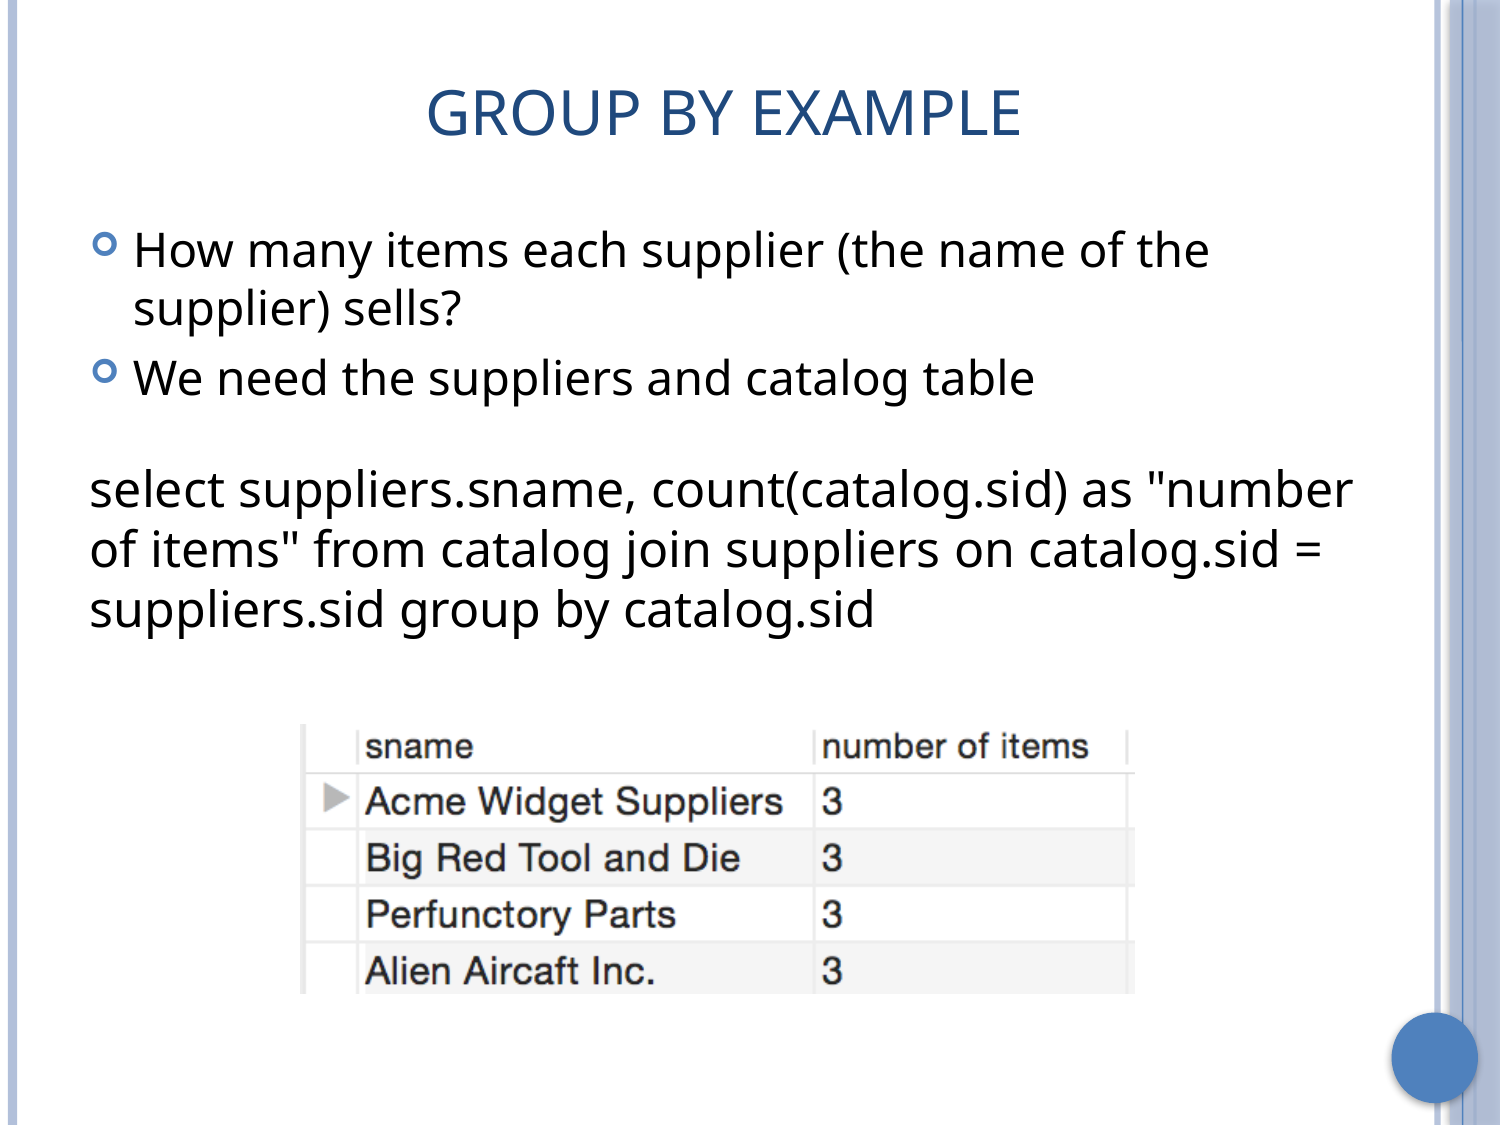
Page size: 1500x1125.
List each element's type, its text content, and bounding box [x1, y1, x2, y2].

list How many items each supplier (the name of the supplier) sells? We need the suppliers and catalog table [75, 212, 1413, 413]
title Group By Example [75, 45, 1375, 175]
picture [299, 724, 1135, 995]
text_box select suppliers.sname, count(catalog.sid) as "number of items" from catalog join suppliers on catalog.sid = suppliers.sid group by catalog.sid [74, 450, 1413, 650]
